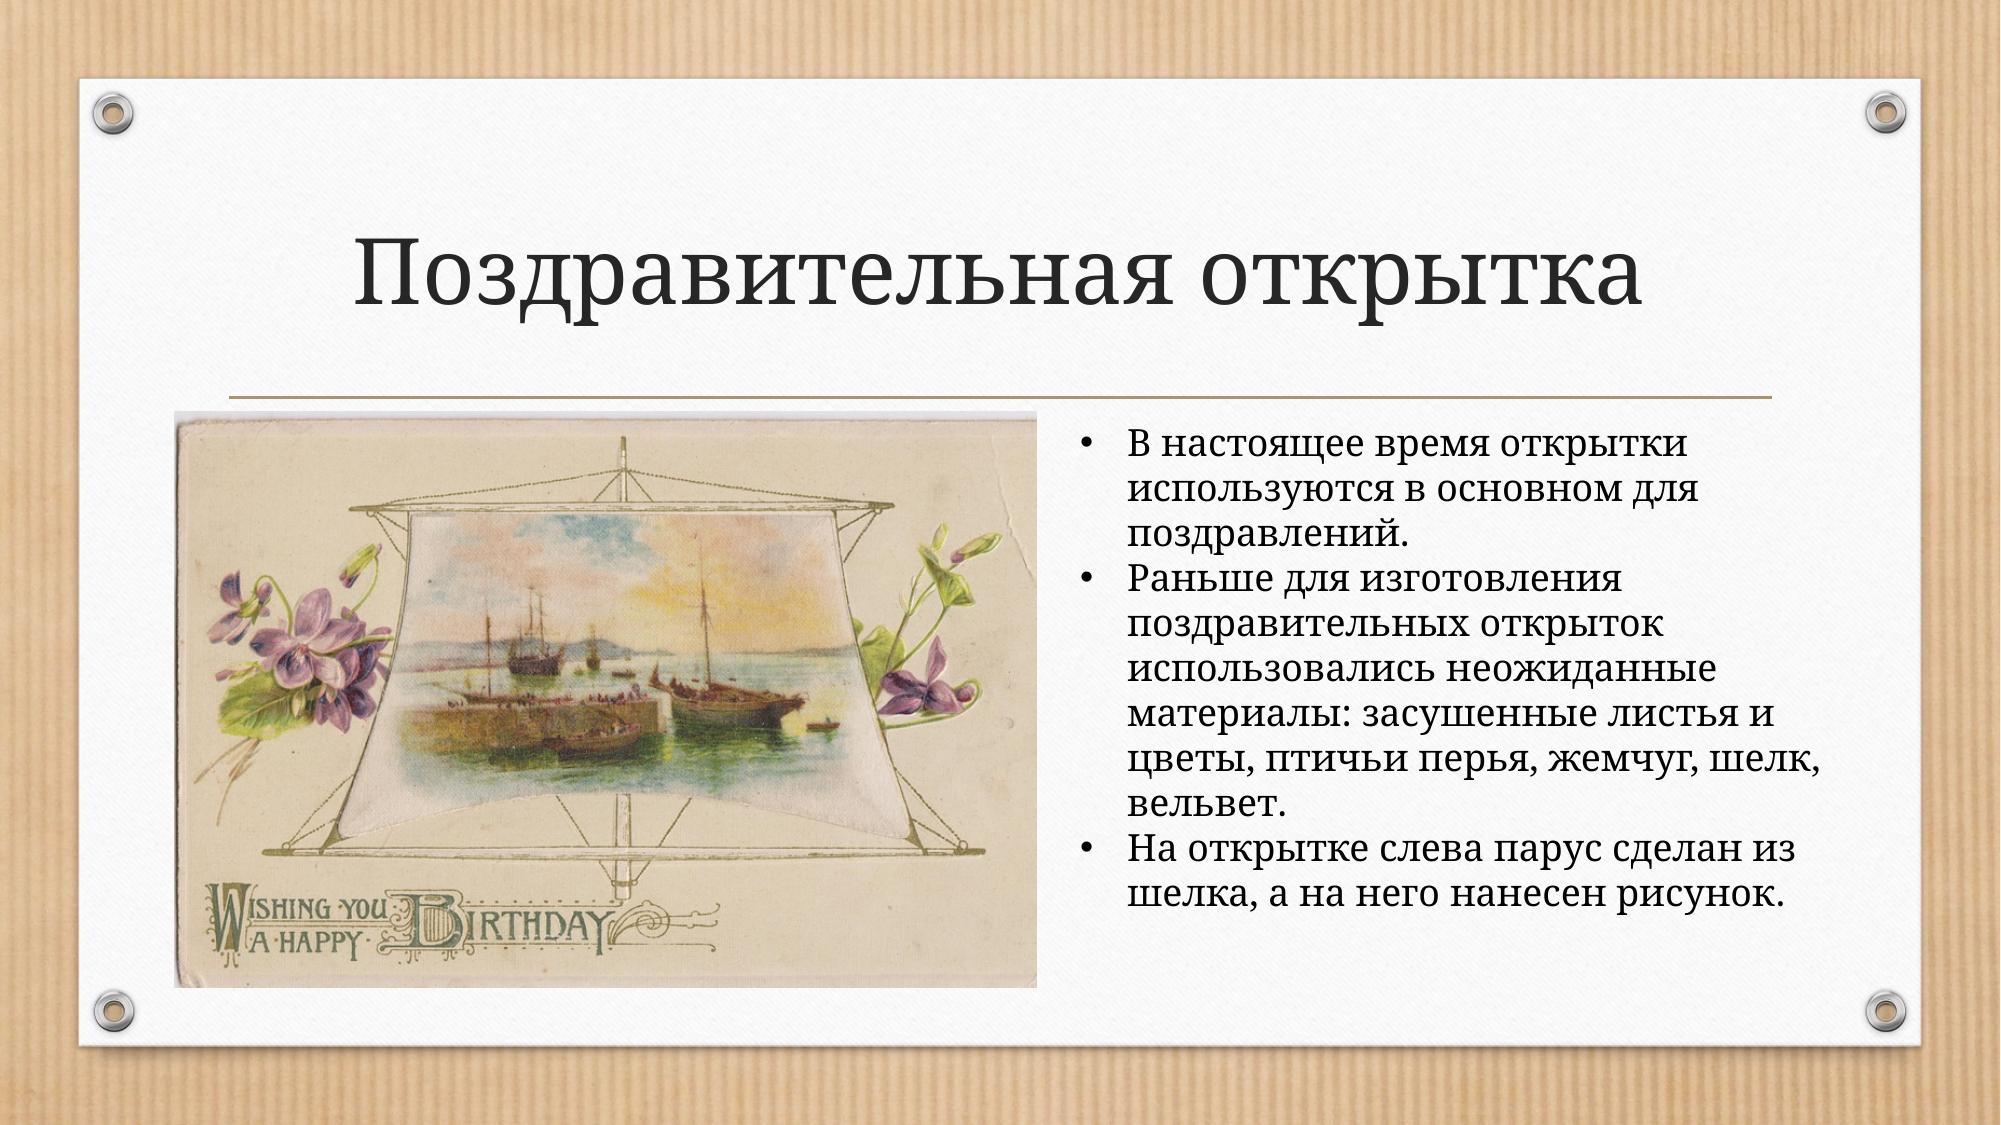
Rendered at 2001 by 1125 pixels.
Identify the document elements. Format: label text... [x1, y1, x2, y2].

text_box В настоящее время открытки используются в основном для поздравлений. Раньше для изготовления поздравительных открыток использовались неожиданные материалы: засушенные листья и цветы, птичьи перья, жемчуг, шелк, вельвет. На открытке слева парус сделан из шелка, а на него нанесен рисунок. [1065, 411, 1872, 922]
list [174, 411, 1037, 988]
picture [0, 0, 2001, 1125]
title Поздравительная открытка [212, 161, 1788, 375]
